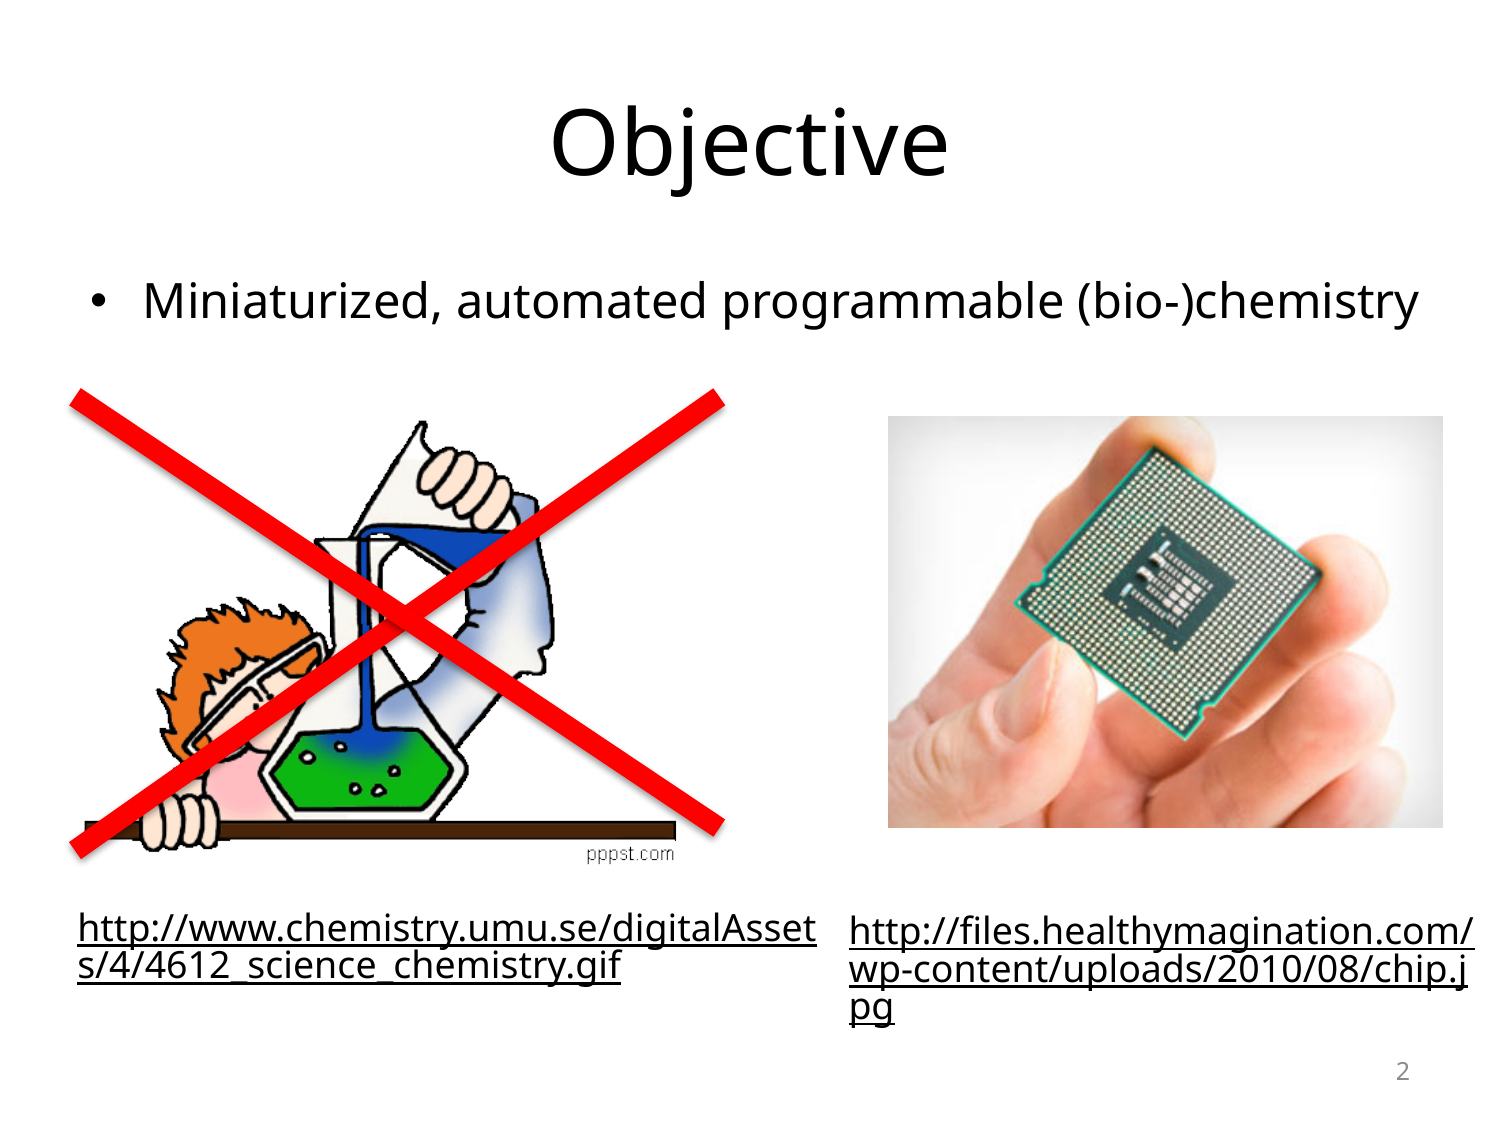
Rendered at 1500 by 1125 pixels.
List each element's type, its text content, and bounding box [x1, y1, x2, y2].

title Objective [75, 45, 1425, 233]
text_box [74, 840, 720, 851]
picture [59, 396, 690, 870]
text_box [74, 396, 720, 829]
text_box http://www.chemistry.umu.se/digitalAssets/4/4612_science_chemistry.gif [62, 896, 834, 1008]
slide_number 2 [1074, 1042, 1425, 1103]
picture [888, 416, 1444, 829]
list Miniaturized, automated programmable (bio-)chemistry [75, 262, 1480, 365]
text_box http://files.healthymagination.com/wp-content/uploads/2010/08/chip.jpg [833, 899, 1500, 1011]
